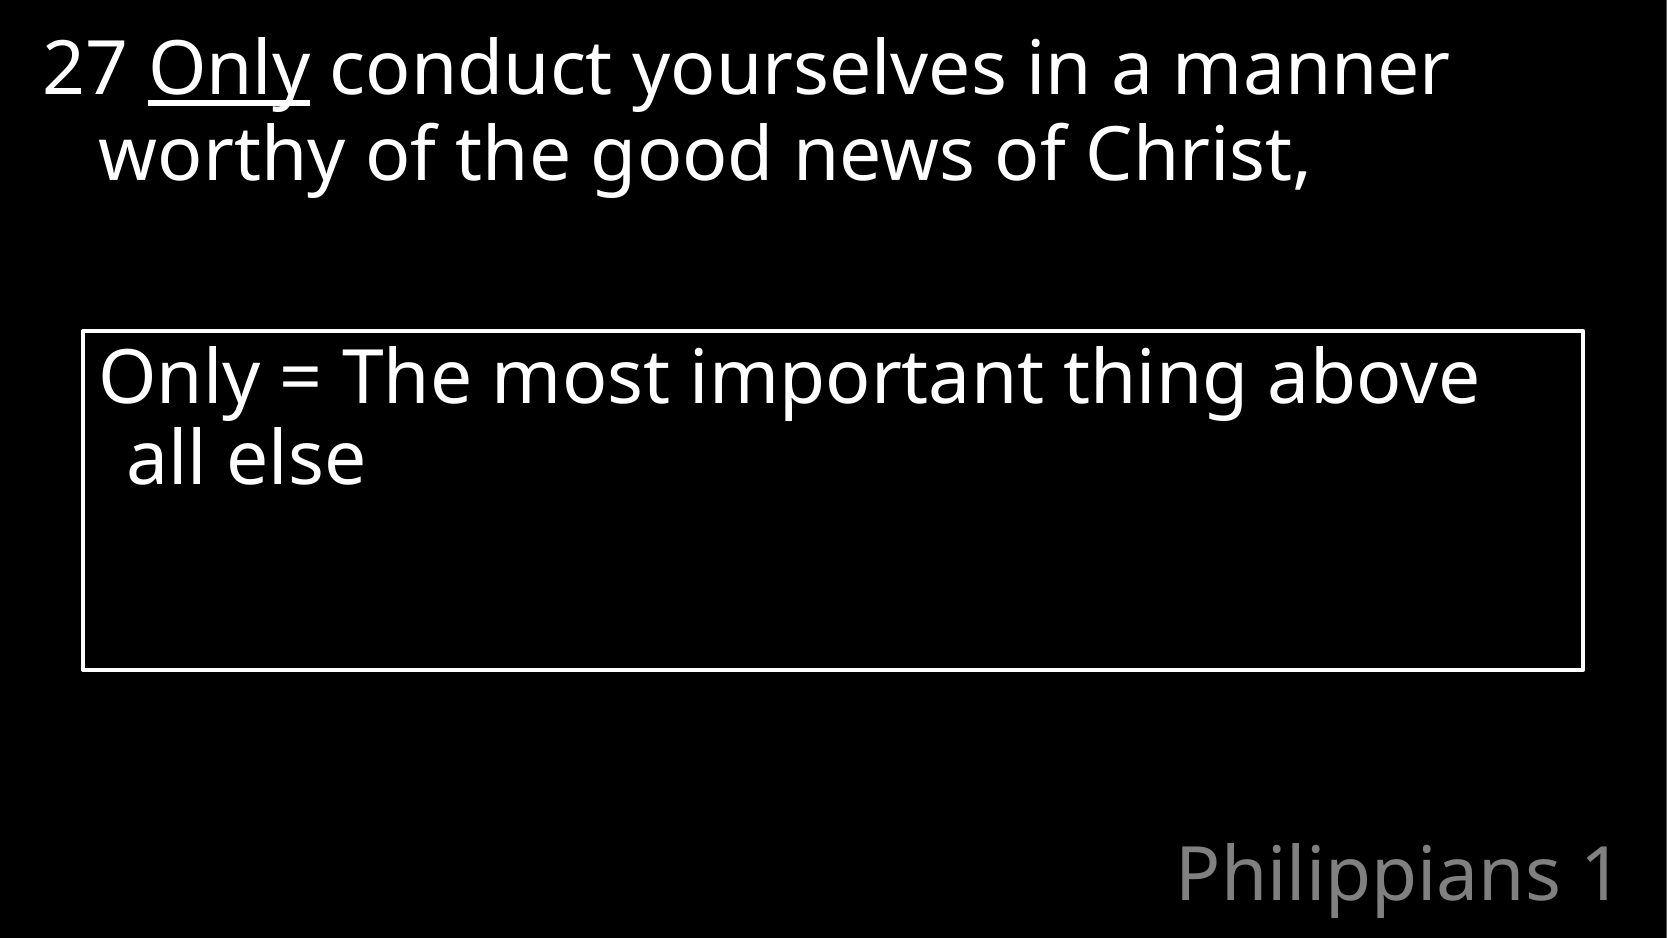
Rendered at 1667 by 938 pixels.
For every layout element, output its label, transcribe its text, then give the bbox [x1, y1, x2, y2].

text_box Only = The most important thing above all else [83, 331, 1584, 670]
list 27 Only conduct yourselves in a manner worthy of the good news of Christ, [27, 18, 1640, 813]
title Philippians 1 [1058, 834, 1640, 923]
